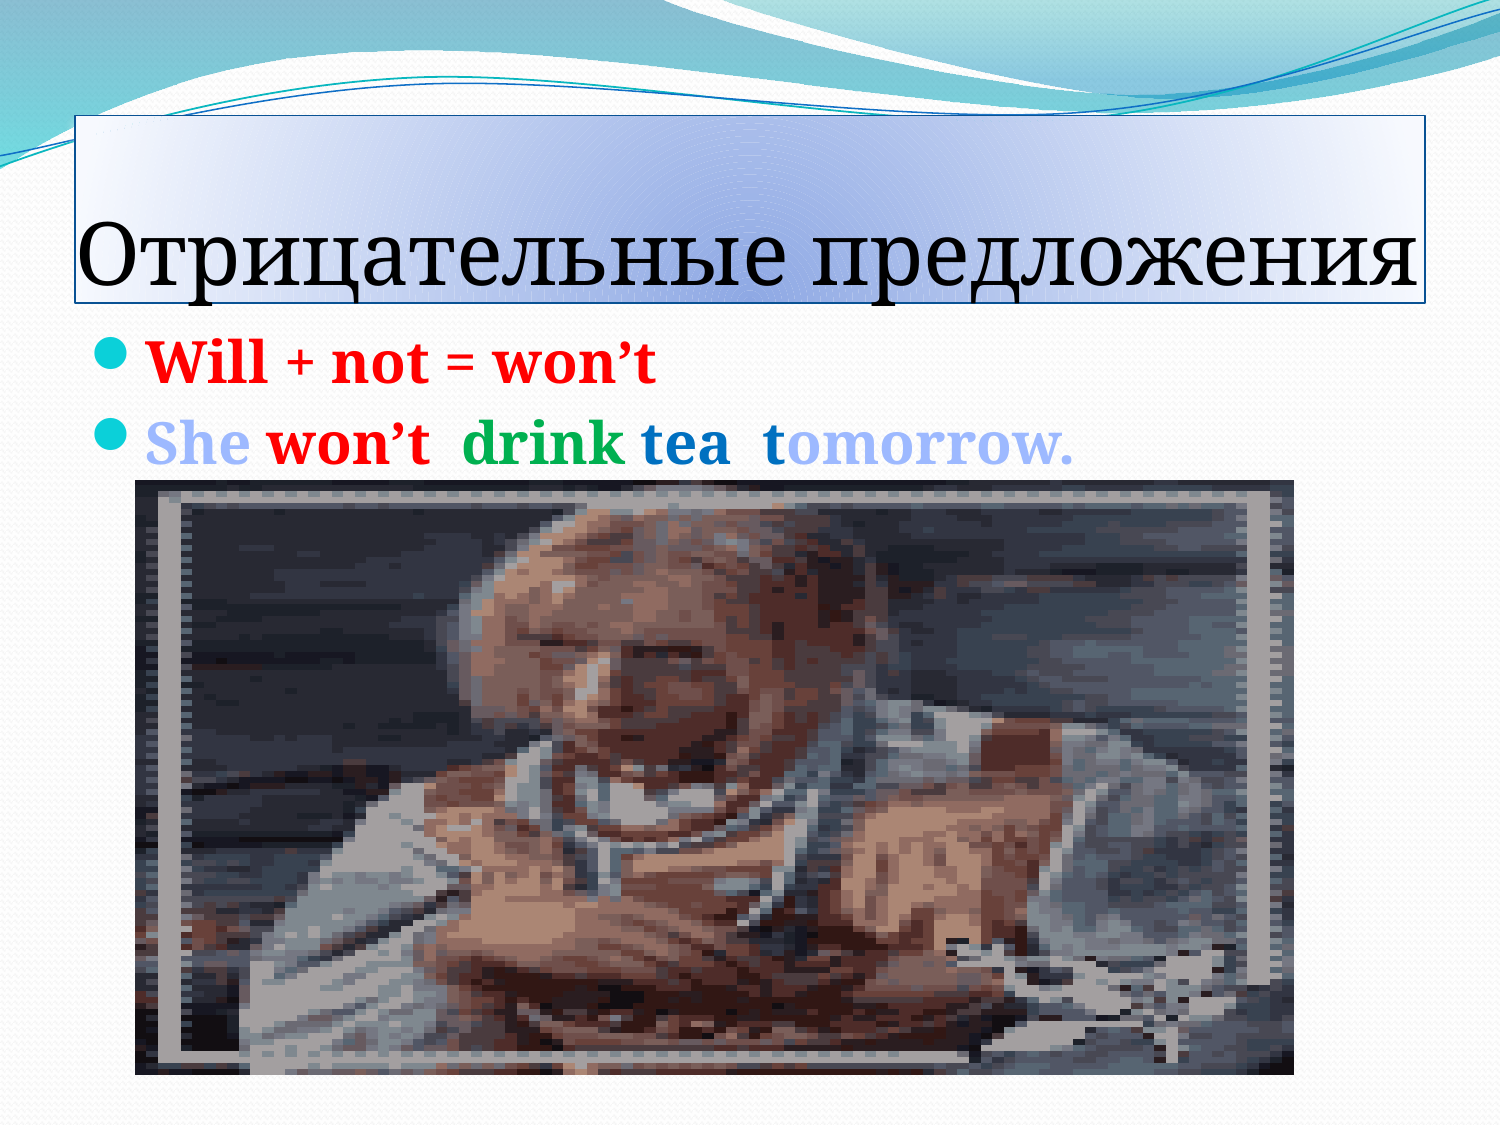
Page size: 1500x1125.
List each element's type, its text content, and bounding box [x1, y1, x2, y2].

list Will + not = won’t She won’t drink tea tomorrow. [75, 317, 1425, 1038]
picture [135, 480, 1294, 1075]
title Отрицательные предложения [74, 115, 1426, 304]
